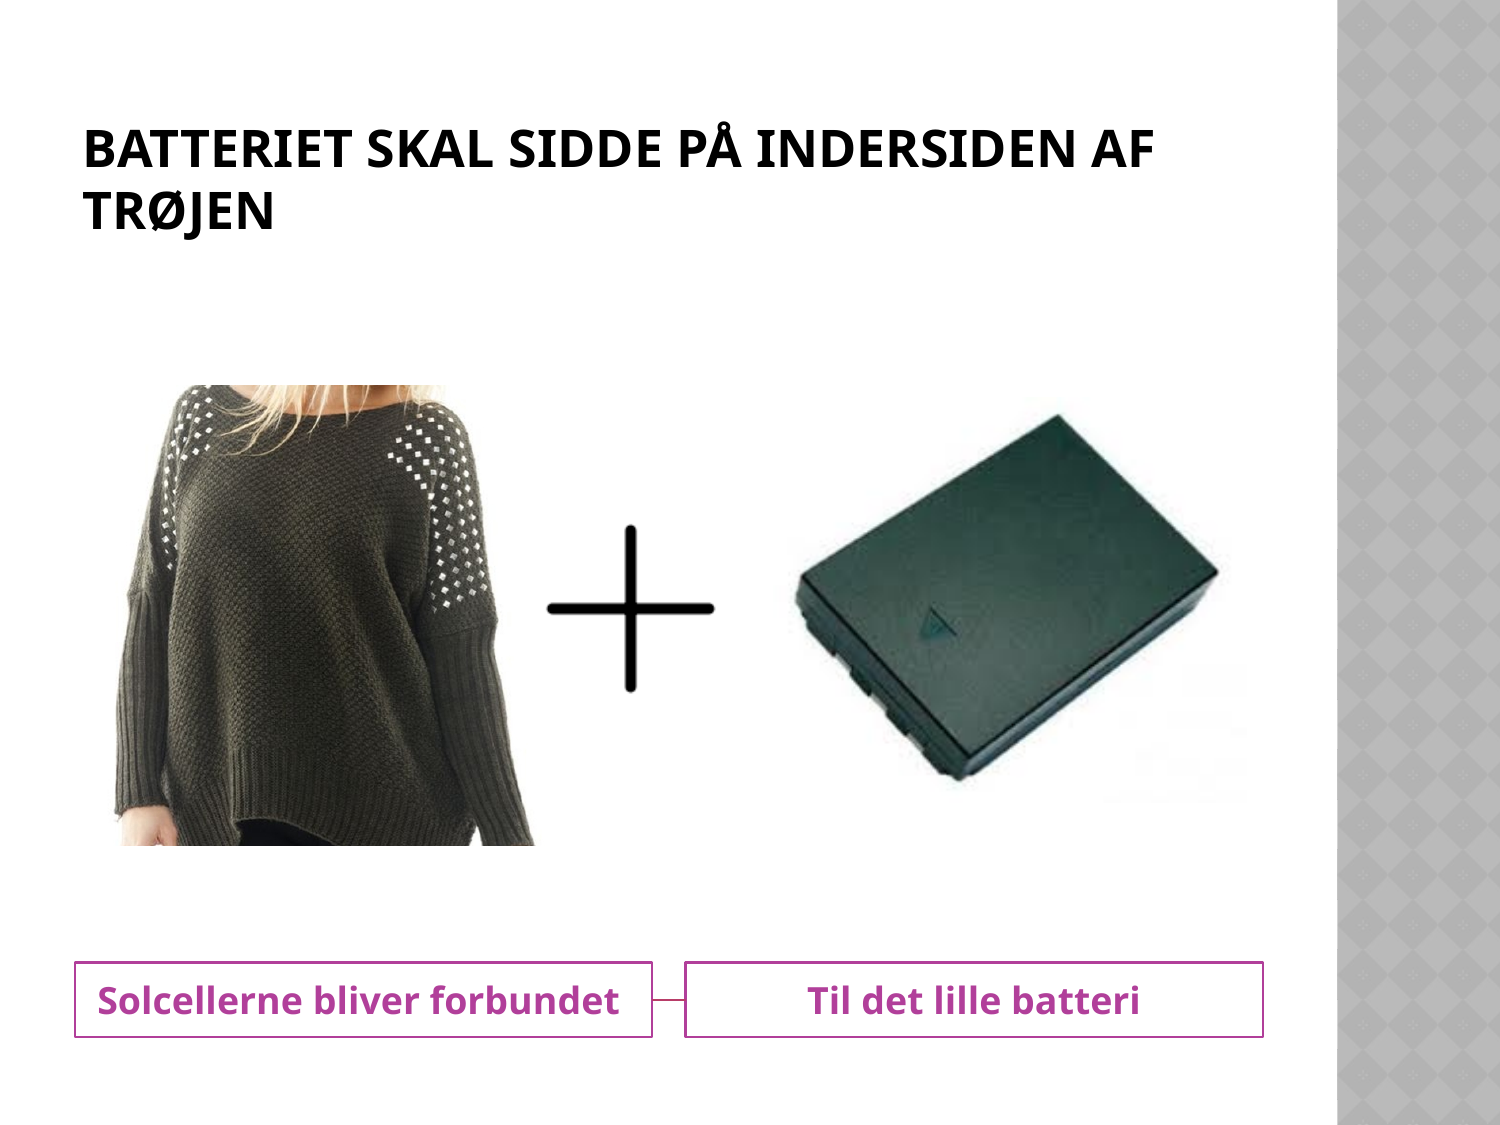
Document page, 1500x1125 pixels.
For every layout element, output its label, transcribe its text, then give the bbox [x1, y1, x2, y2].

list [773, 396, 1247, 804]
picture [536, 514, 726, 704]
list Til det lille batteri [684, 961, 1264, 1038]
list Solcellerne bliver forbundet [74, 961, 653, 1038]
title Batteriet skal sidde på indersiden af trøjen [75, 52, 1263, 240]
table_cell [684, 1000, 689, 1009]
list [99, 384, 571, 846]
